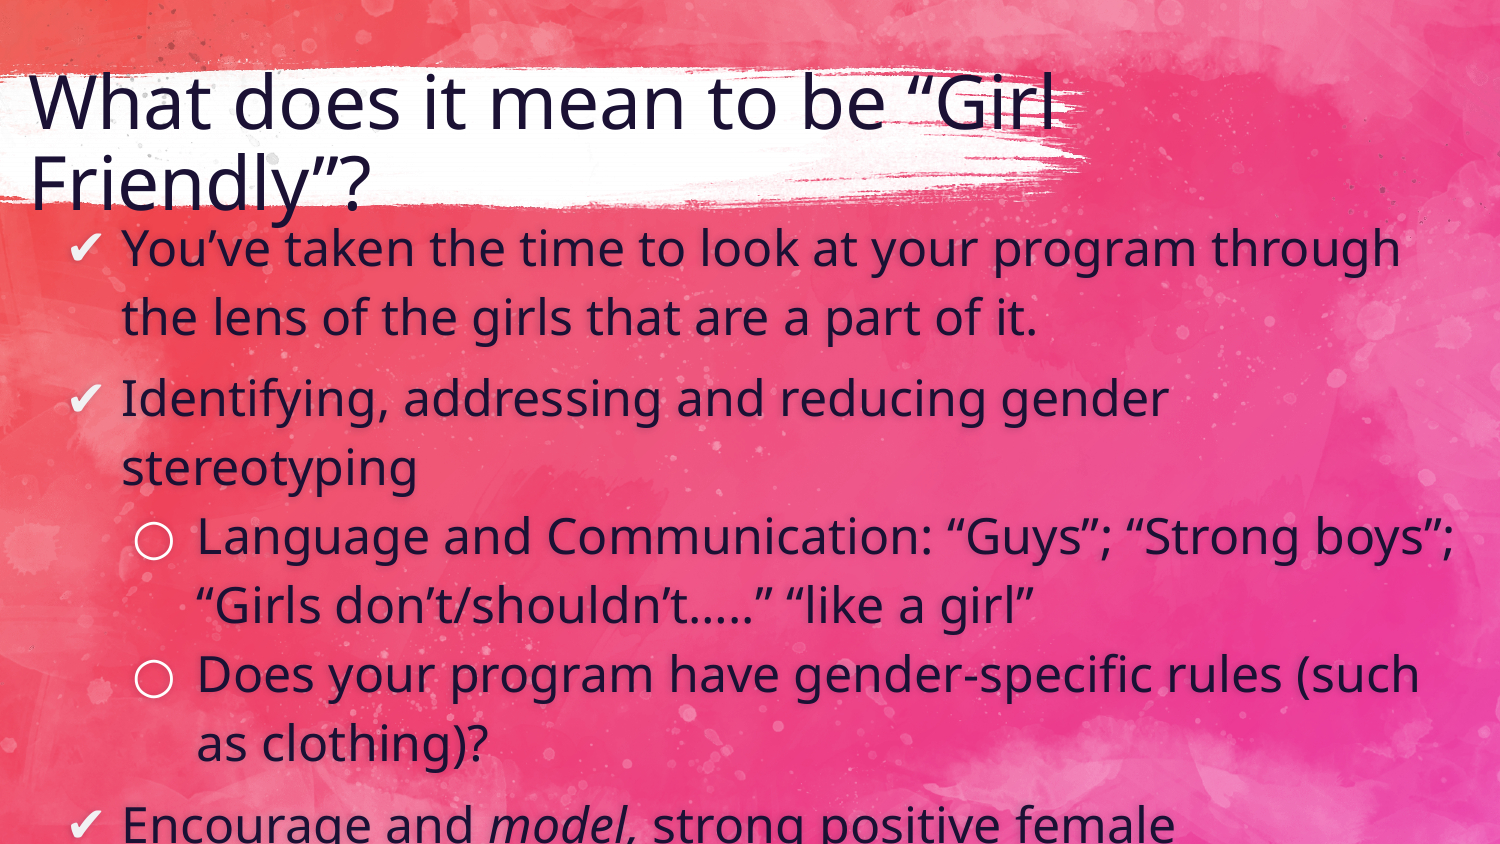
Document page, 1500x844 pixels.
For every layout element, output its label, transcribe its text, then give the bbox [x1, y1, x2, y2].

picture [0, 58, 1092, 219]
list You’ve taken the time to look at your program through the lens of the girls that are a part of it. Identifying, addressing and reducing gender stereotyping Language and Communication: “Guys”; “Strong boys”; “Girls don’t/shouldn’t…..” “like a girl” Does your program have gender-specific rules (such as clothing)? Encourage and model, strong positive female relationships Is girl-hood celebrated? [46, 207, 1471, 721]
title What does it mean to be “Girl Friendly”? [28, 84, 1397, 208]
